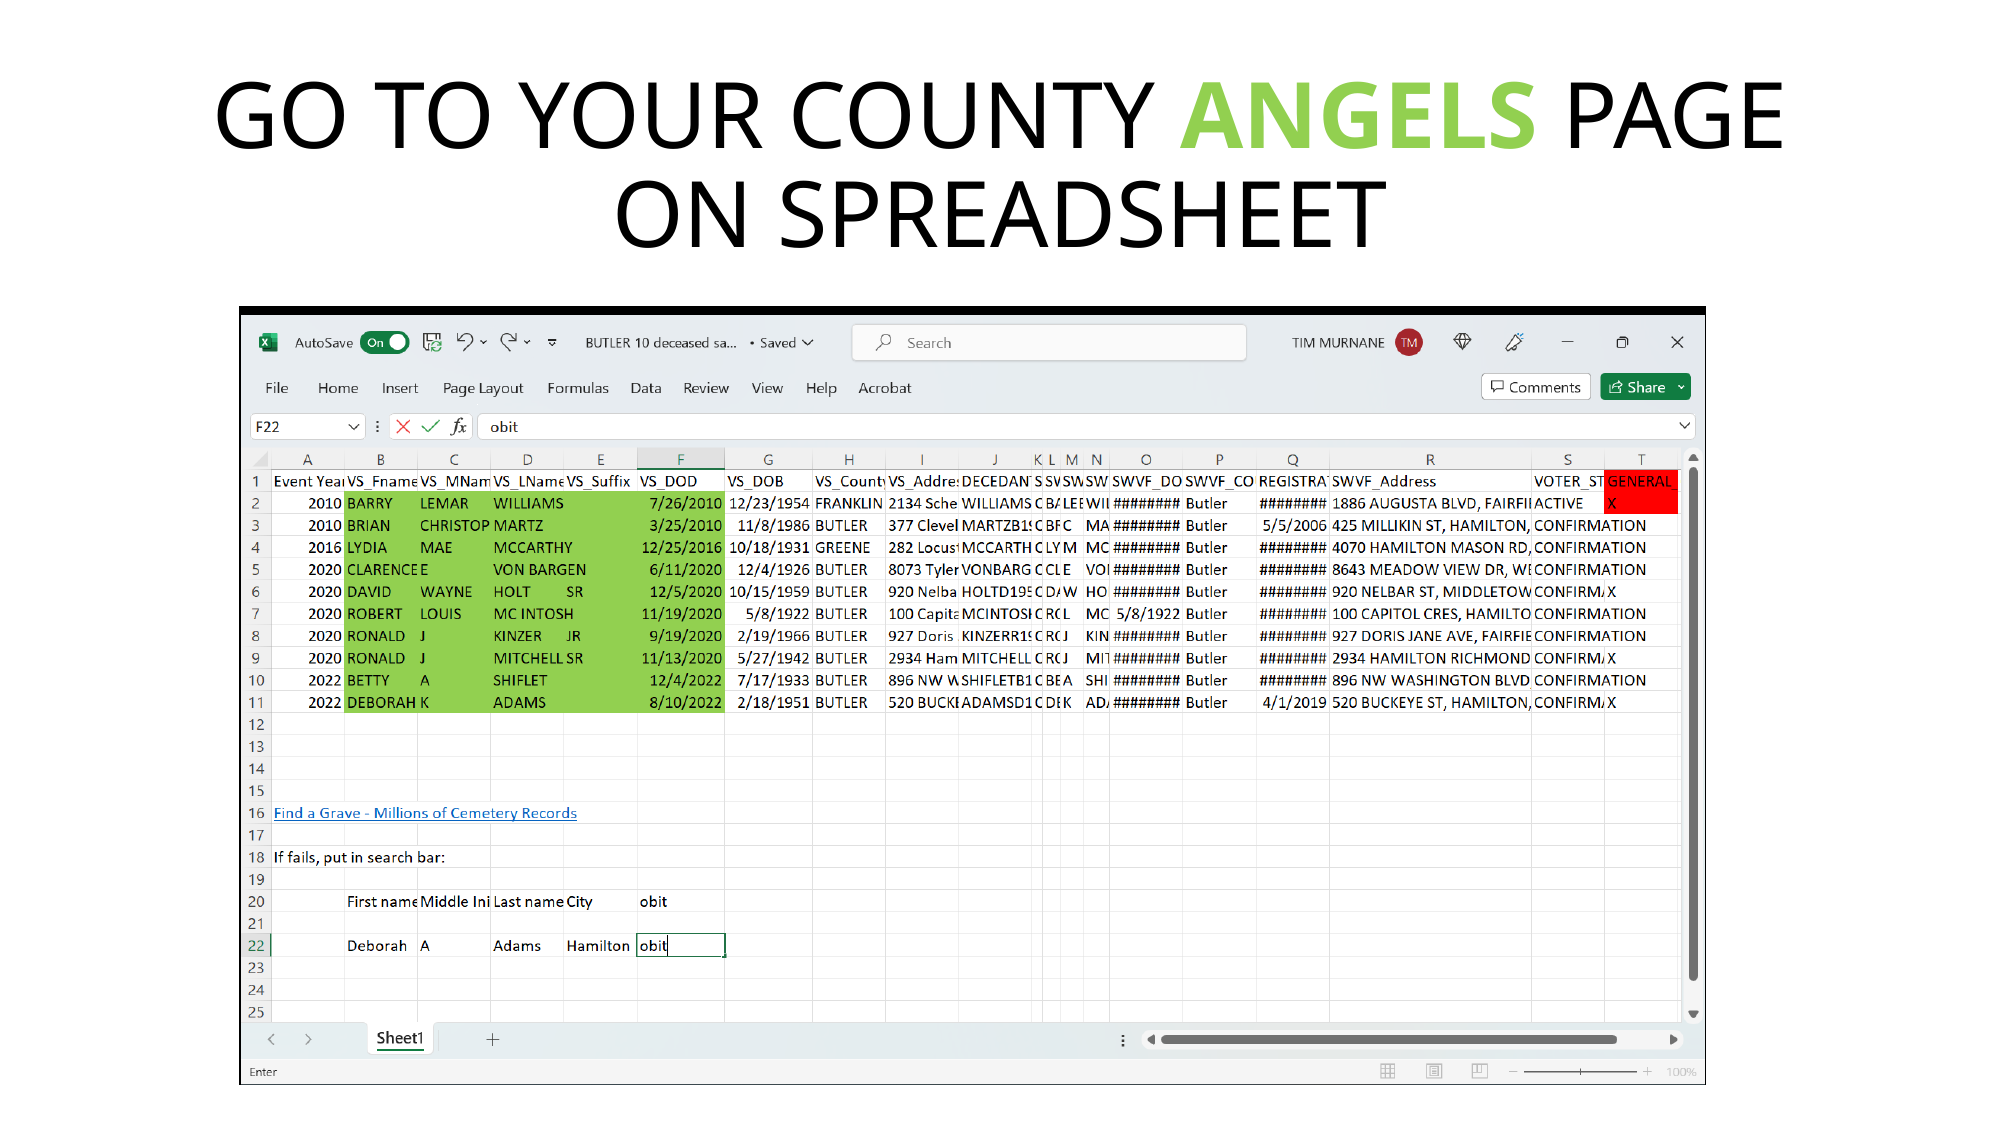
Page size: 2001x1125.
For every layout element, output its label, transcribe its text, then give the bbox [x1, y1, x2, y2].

title GO TO YOUR COUNTY ANGELS PAGE ON SPREADSHEET [137, 59, 1863, 278]
picture [239, 306, 1706, 1085]
